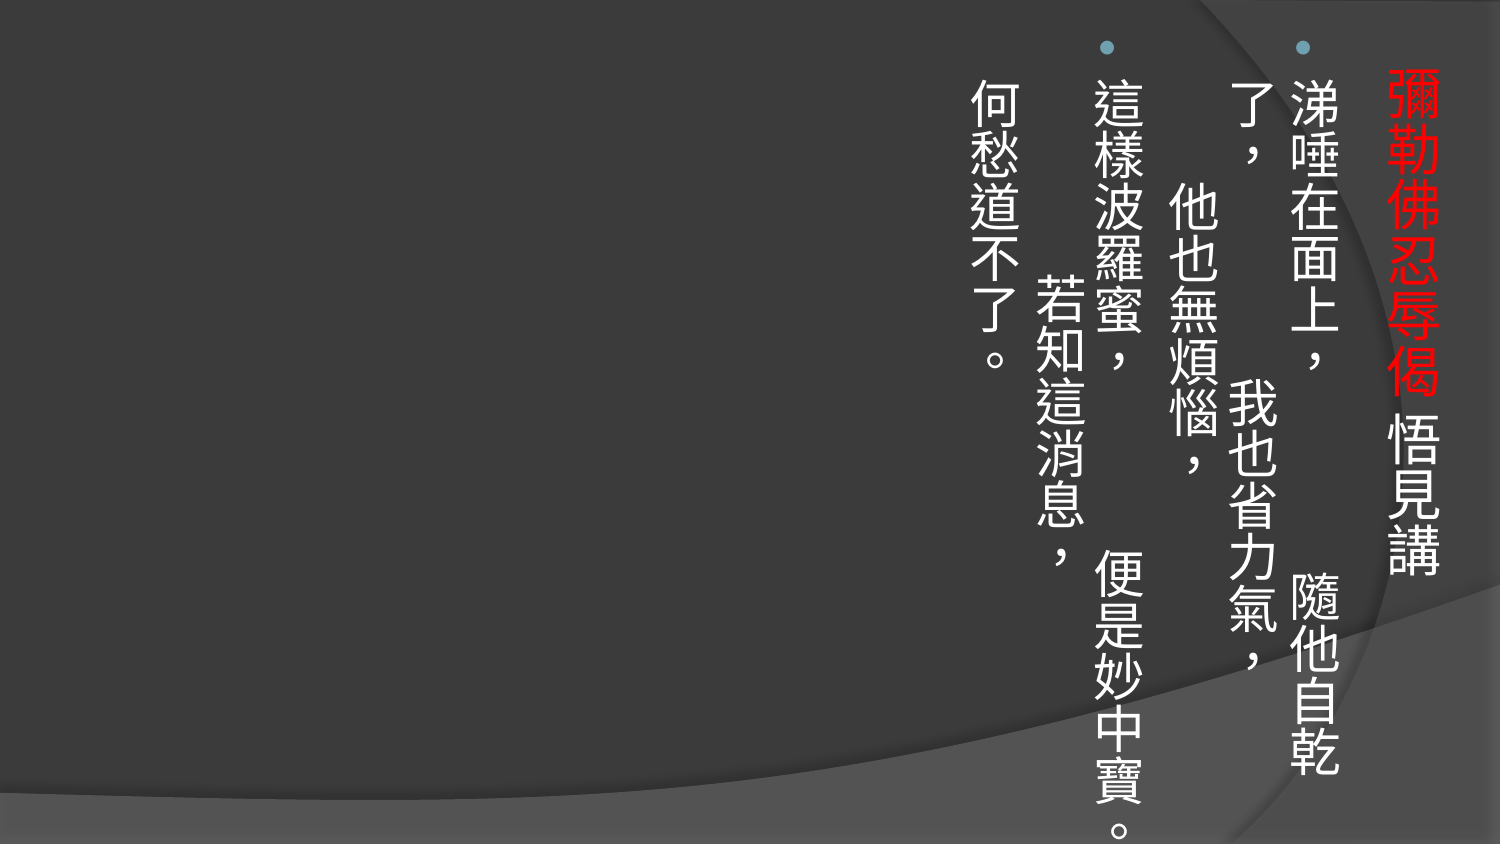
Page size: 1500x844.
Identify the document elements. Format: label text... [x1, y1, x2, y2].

title 彌勒佛忍辱偈 悟見講 [1353, 43, 1473, 812]
list 涕唾在面上， 隨他自乾了， 我也省力氣， 他也無煩惱， 這樣波羅蜜， 便是妙中寶。 若知這消息， 何愁道不了。 [29, 20, 1353, 824]
